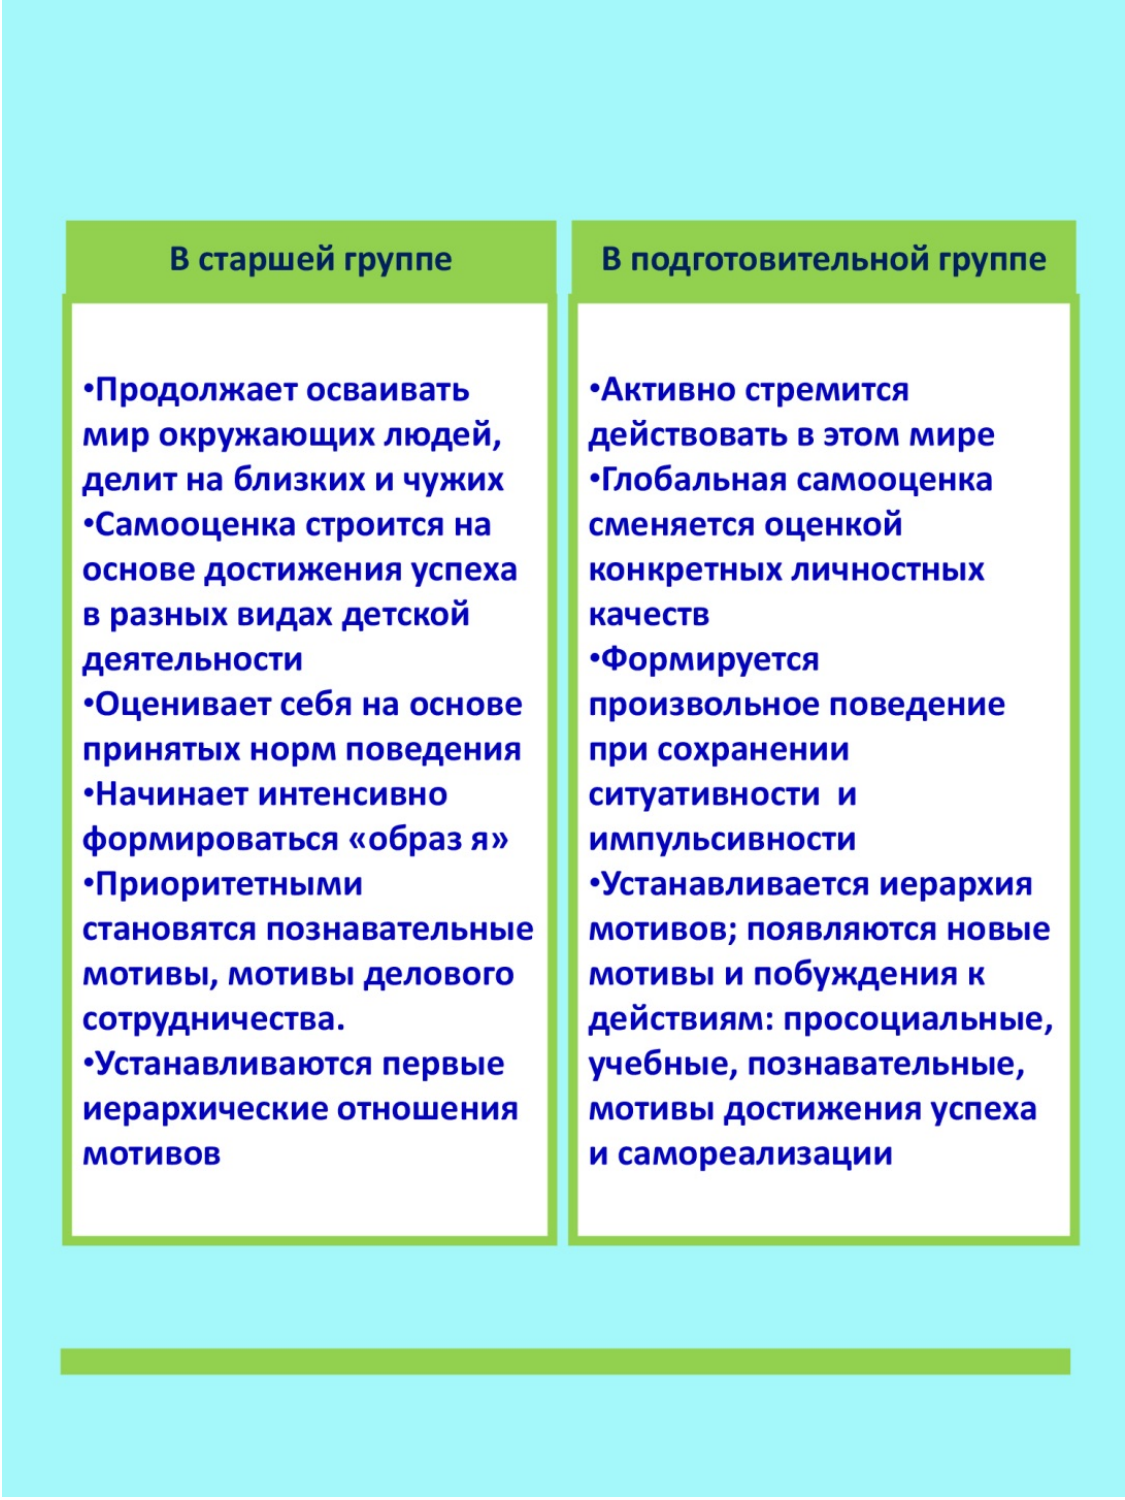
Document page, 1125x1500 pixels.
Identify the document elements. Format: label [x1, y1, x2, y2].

list [2, 0, 1125, 1497]
